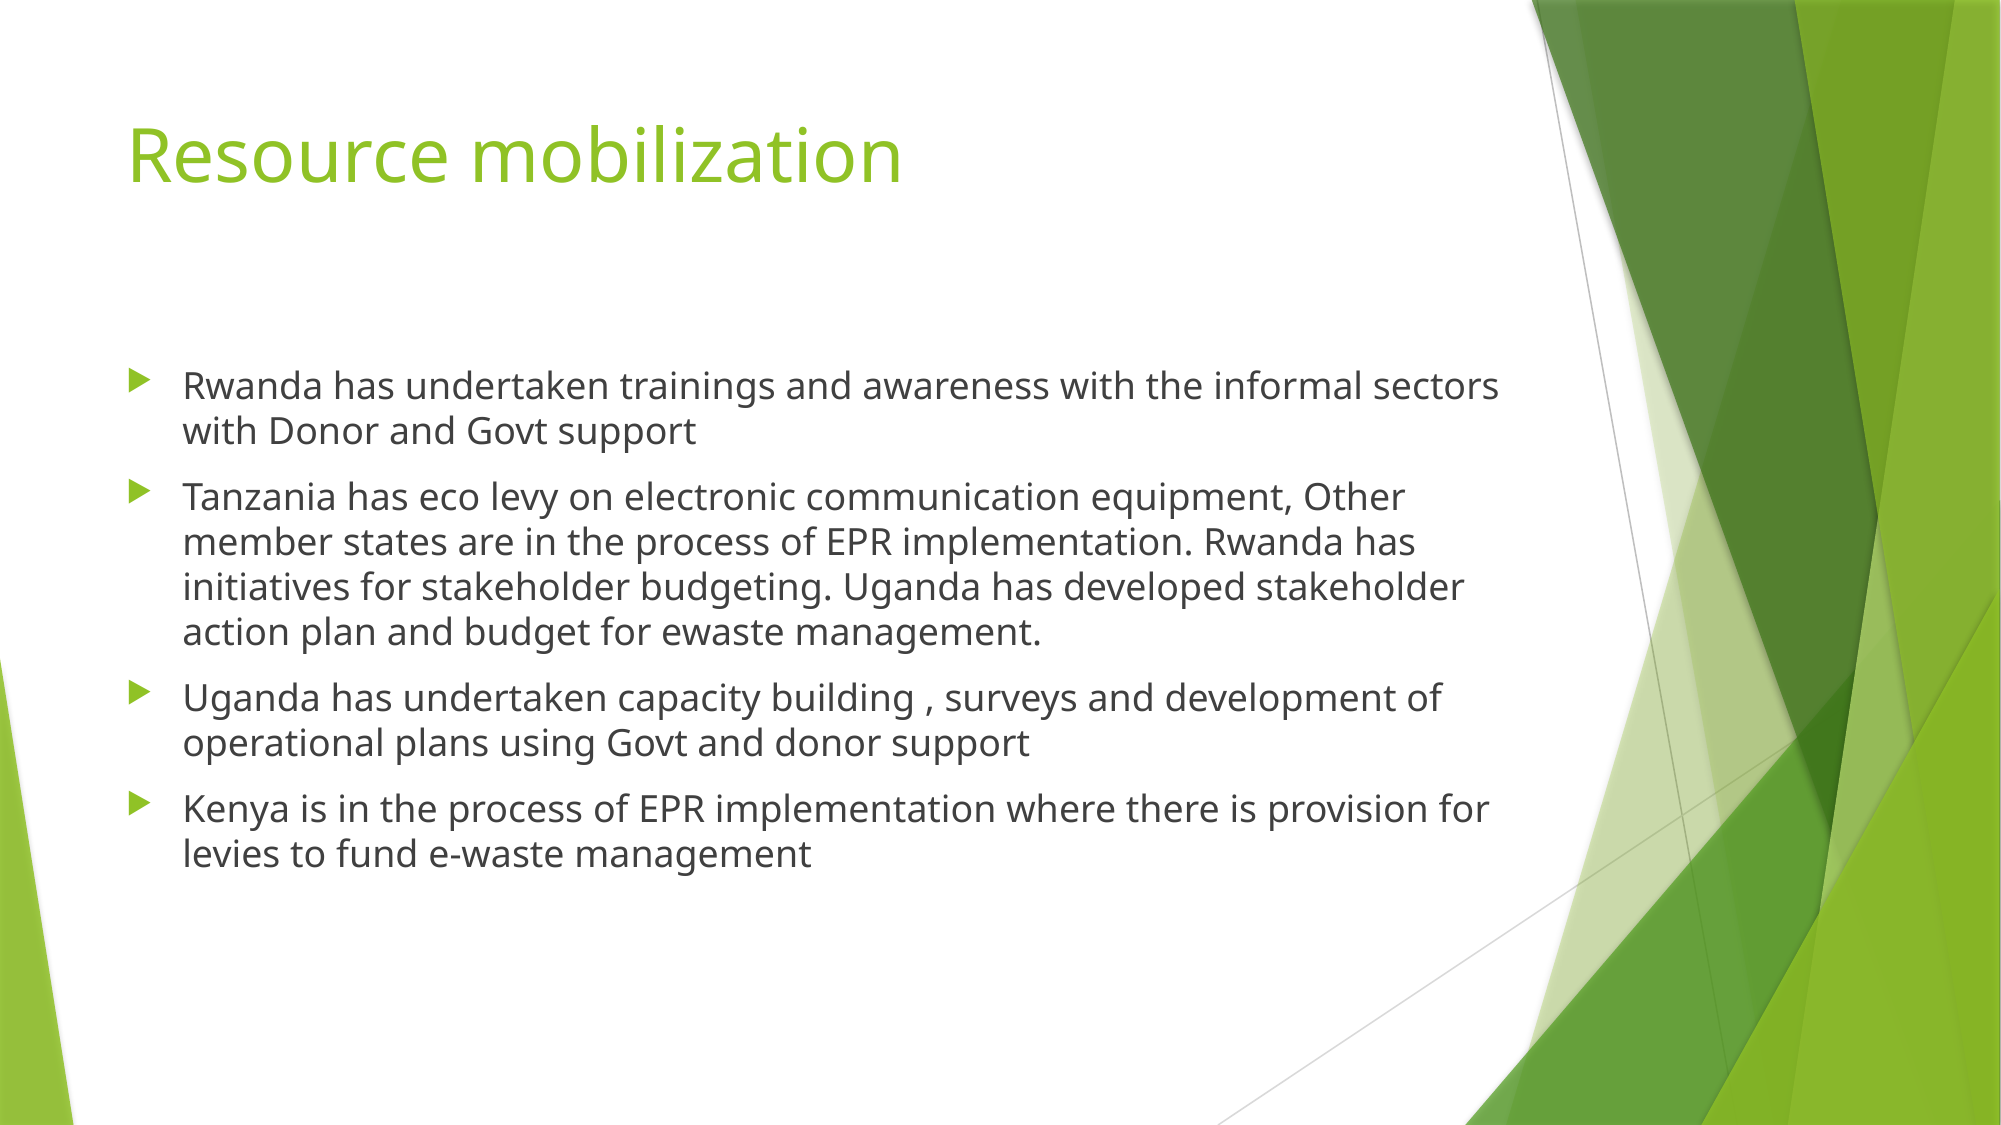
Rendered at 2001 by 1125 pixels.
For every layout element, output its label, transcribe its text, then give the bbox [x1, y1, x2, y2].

title Resource mobilization [111, 99, 1522, 317]
list Rwanda has undertaken trainings and awareness with the informal sectors with Donor and Govt support Tanzania has eco levy on electronic communication equipment, Other member states are in the process of EPR implementation. Rwanda has initiatives for stakeholder budgeting. Uganda has developed stakeholder action plan and budget for ewaste management. Uganda has undertaken capacity building , surveys and development of operational plans using Govt and donor support Kenya is in the process of EPR implementation where there is provision for levies to fund e-waste management [111, 354, 1522, 992]
